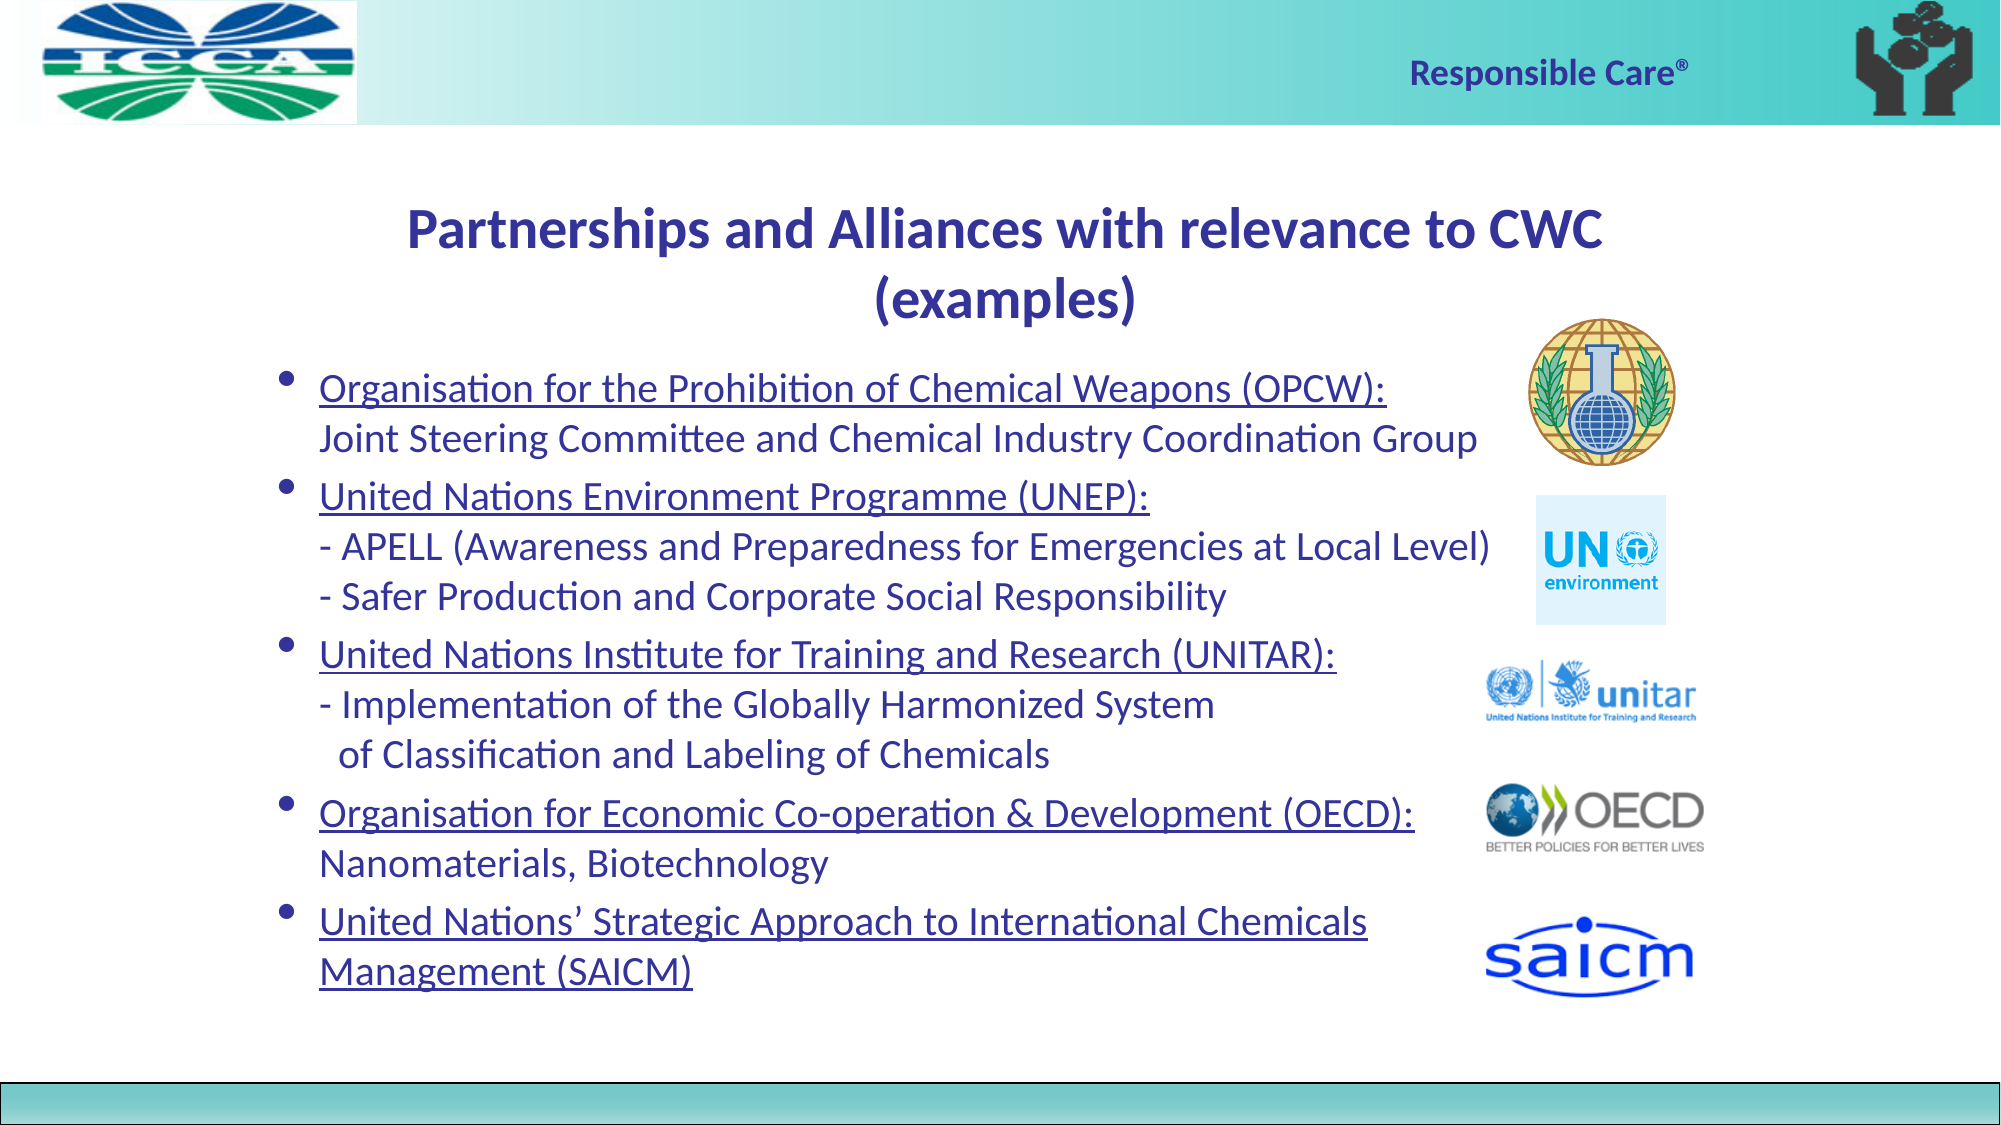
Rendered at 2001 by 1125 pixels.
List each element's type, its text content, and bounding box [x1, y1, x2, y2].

picture [1478, 659, 1702, 729]
picture [1478, 893, 1702, 1014]
picture [1535, 495, 1666, 625]
picture [41, 1, 357, 124]
list Organisation for the Prohibition of Chemical Weapons (OPCW): Joint Steering Committee and Chemical Industry Coordination Group United Nations Environment Programme (UNEP): - APELL (Awareness and Preparedness for Emergencies at Local Level) - Safer Production and Corporate Social Responsibility United Nations Institute for Training and Research (UNITAR): - Implementation of the Globally Harmonized System of Classification and Labeling of Chemicals Organisation for Economic Co-operation & Development (OECD): Nanomaterials, Biotechnology United Nations’ Strategic Approach to International Chemicals Management (SAICM) [261, 352, 1590, 860]
picture [1525, 317, 1678, 468]
picture [1466, 772, 1712, 862]
title Partnerships and Alliances with relevance to CWC (examples) [375, 183, 1636, 268]
picture [1771, 1, 2001, 123]
